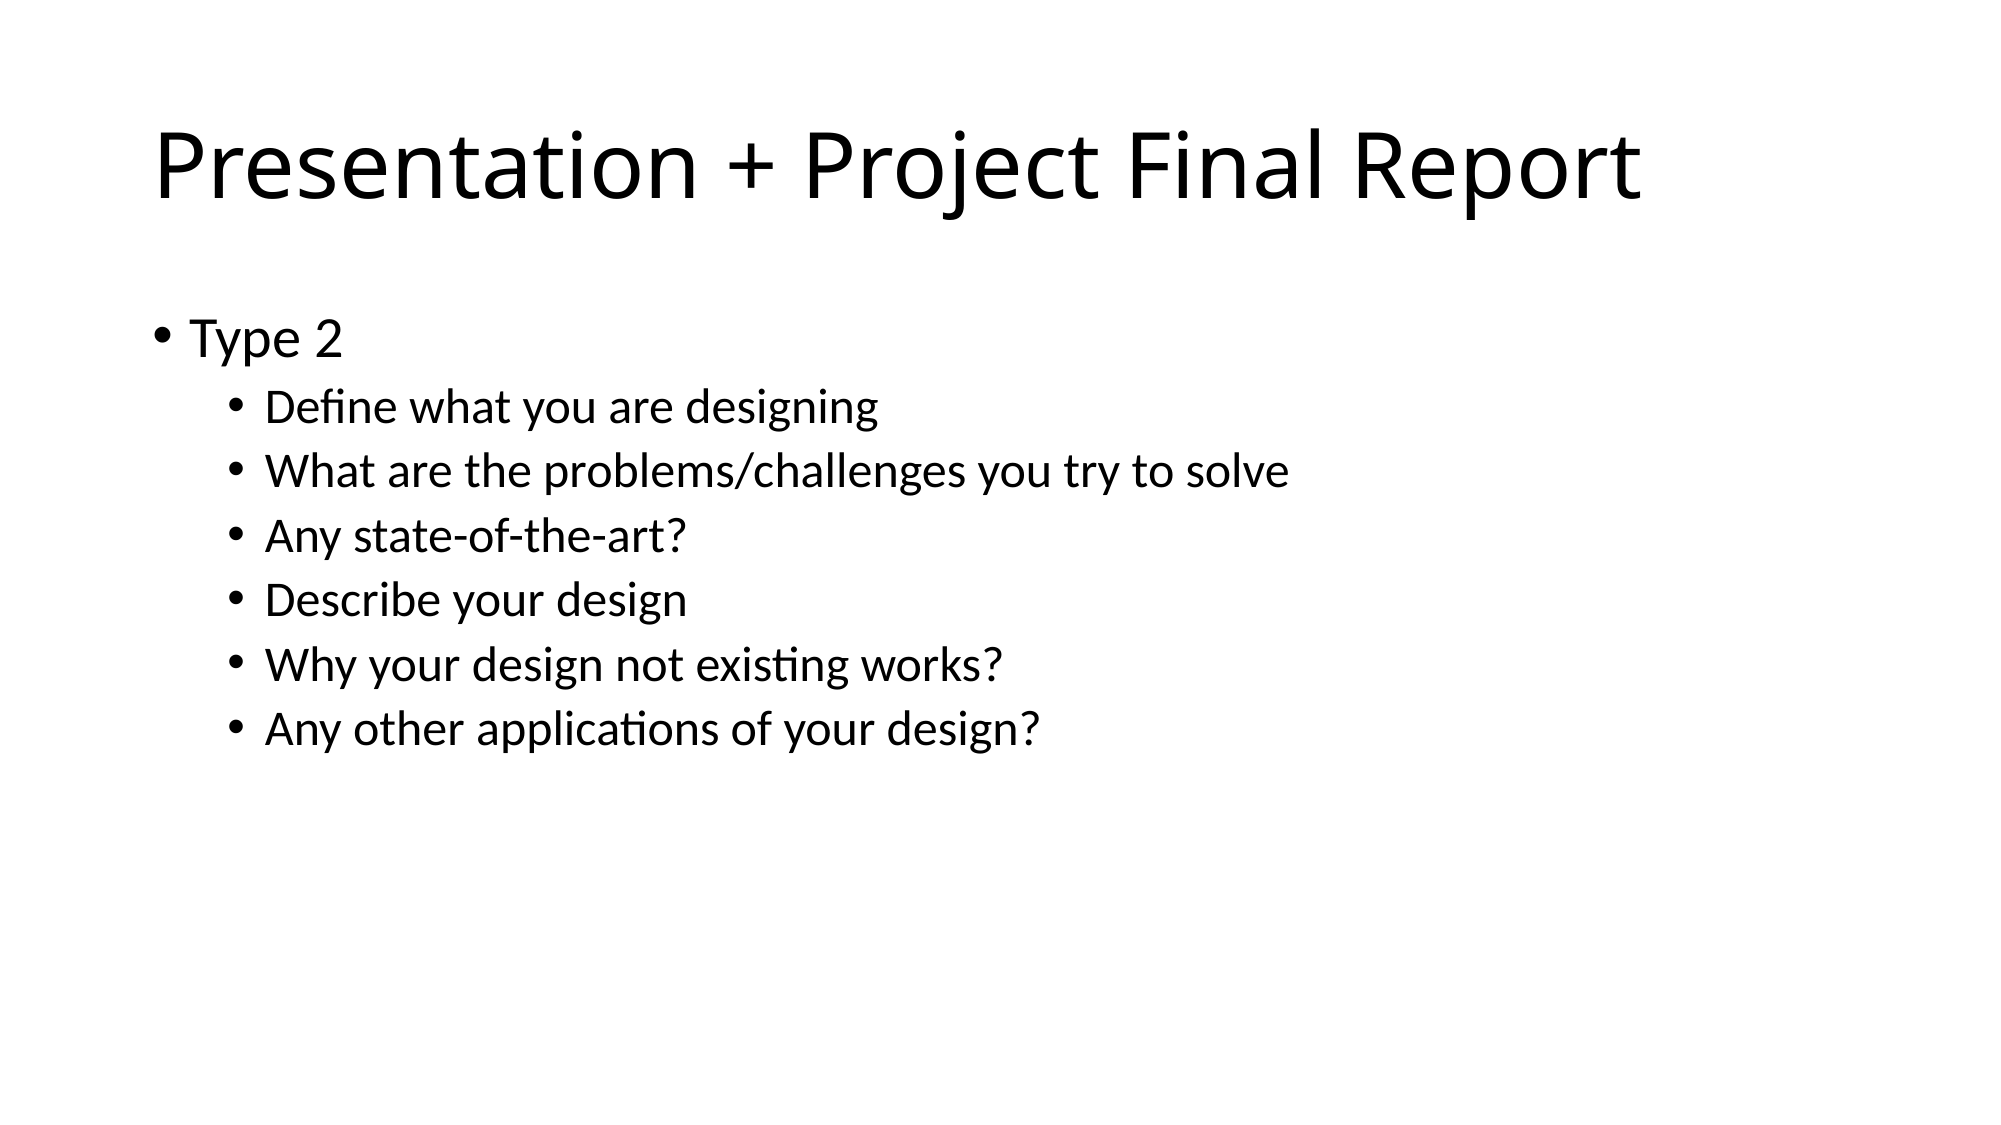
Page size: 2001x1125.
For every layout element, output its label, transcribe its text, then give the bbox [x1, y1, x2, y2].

list Type 2 Define what you are designing What are the problems/challenges you try to solve Any state-of-the-art? Describe your design Why your design not existing works? Any other applications of your design? [137, 299, 1863, 1014]
title Presentation + Project Final Report [137, 59, 1863, 278]
